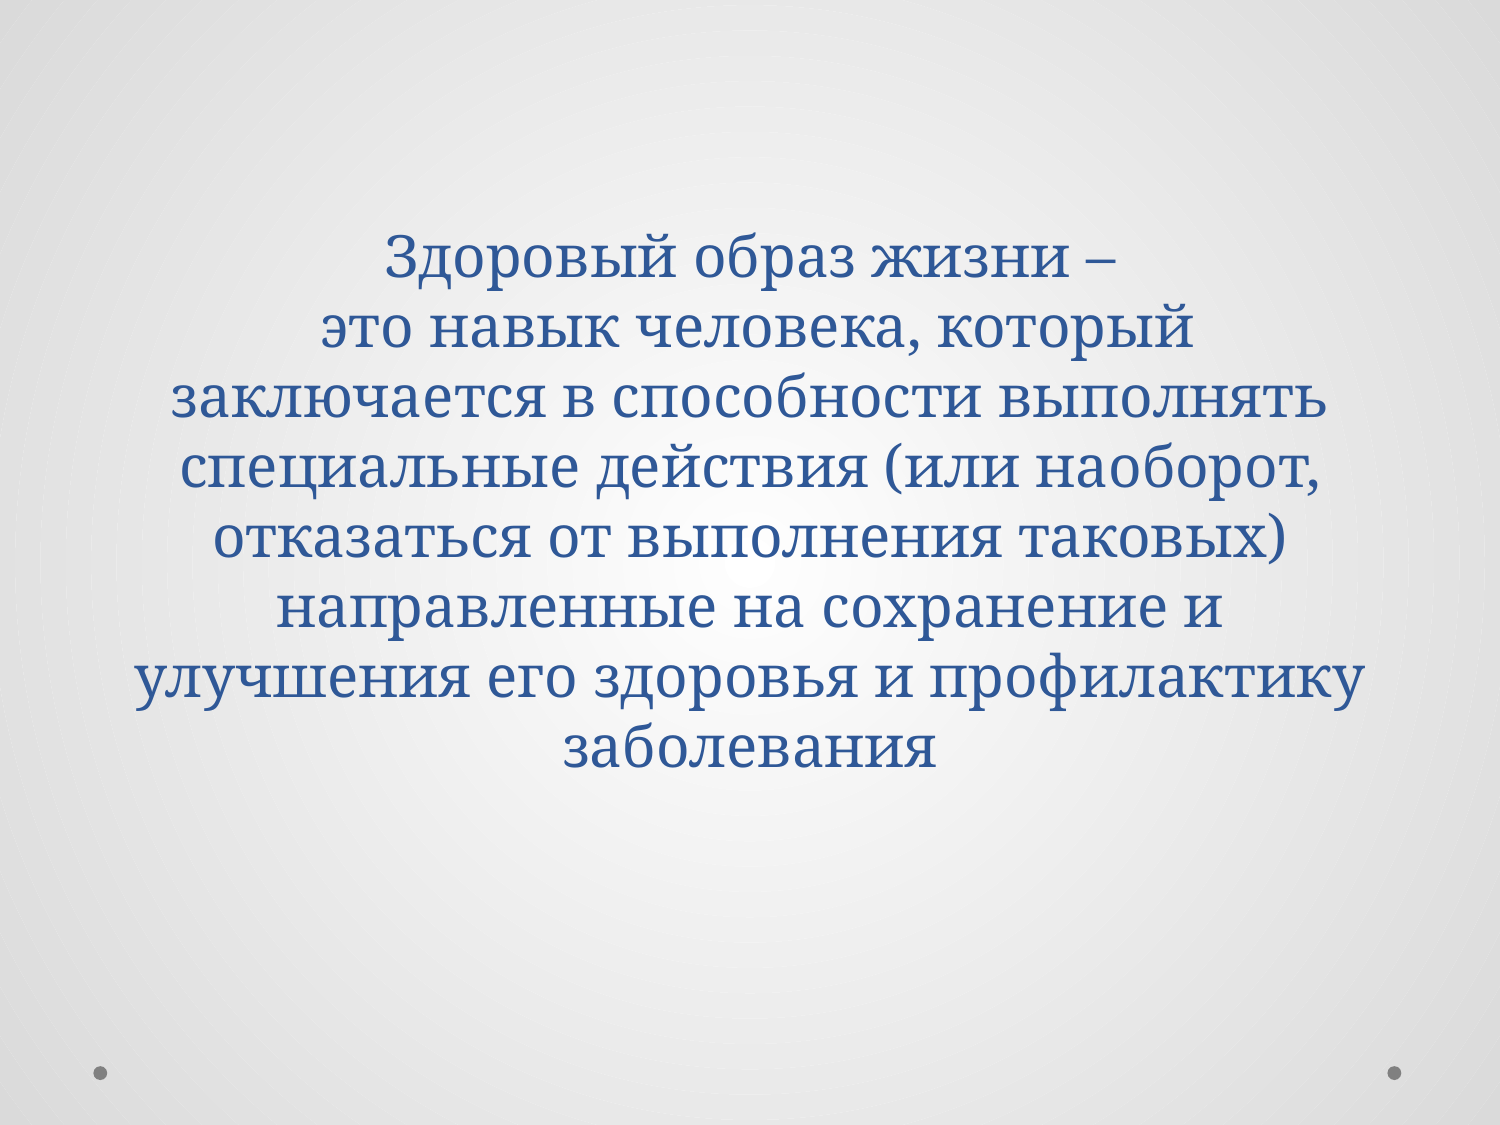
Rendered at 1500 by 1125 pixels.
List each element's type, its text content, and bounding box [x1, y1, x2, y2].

title Здоровый образ жизни – это навык человека, который заключается в способности выполнять специальные действия (или наоборот, отказаться от выполнения таковых) направленные на сохранение и улучшения его здоровья и профилактику заболевания [112, 99, 1388, 787]
